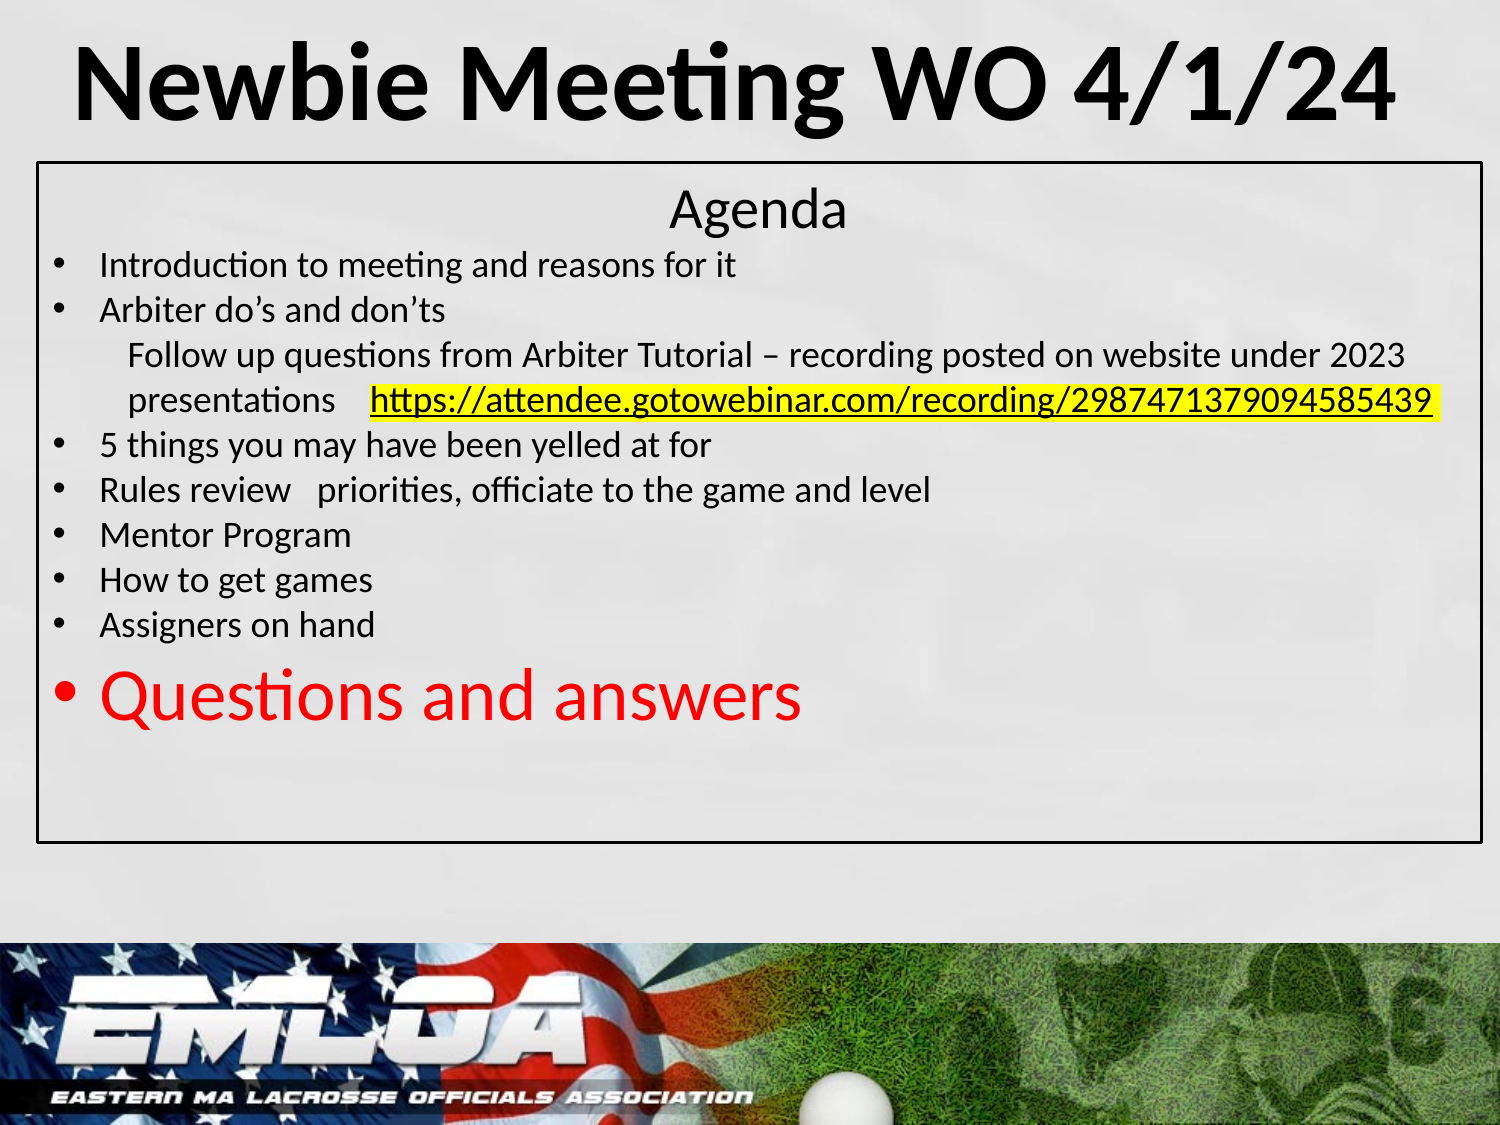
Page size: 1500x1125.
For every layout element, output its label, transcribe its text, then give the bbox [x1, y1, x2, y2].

text_box Agenda Introduction to meeting and reasons for it Arbiter do’s and don’ts Follow up questions from Arbiter Tutorial – recording posted on website under 2023 presentations https://attendee.gotowebinar.com/recording/2987471379094585439 5 things you may have been yelled at for Rules review priorities, officiate to the game and level Mentor Program How to get games Assigners on hand Questions and answers [37, 162, 1482, 843]
text_box Newbie Meeting WO 4/1/24 [50, 0, 1422, 150]
picture [0, 0, 1500, 1125]
